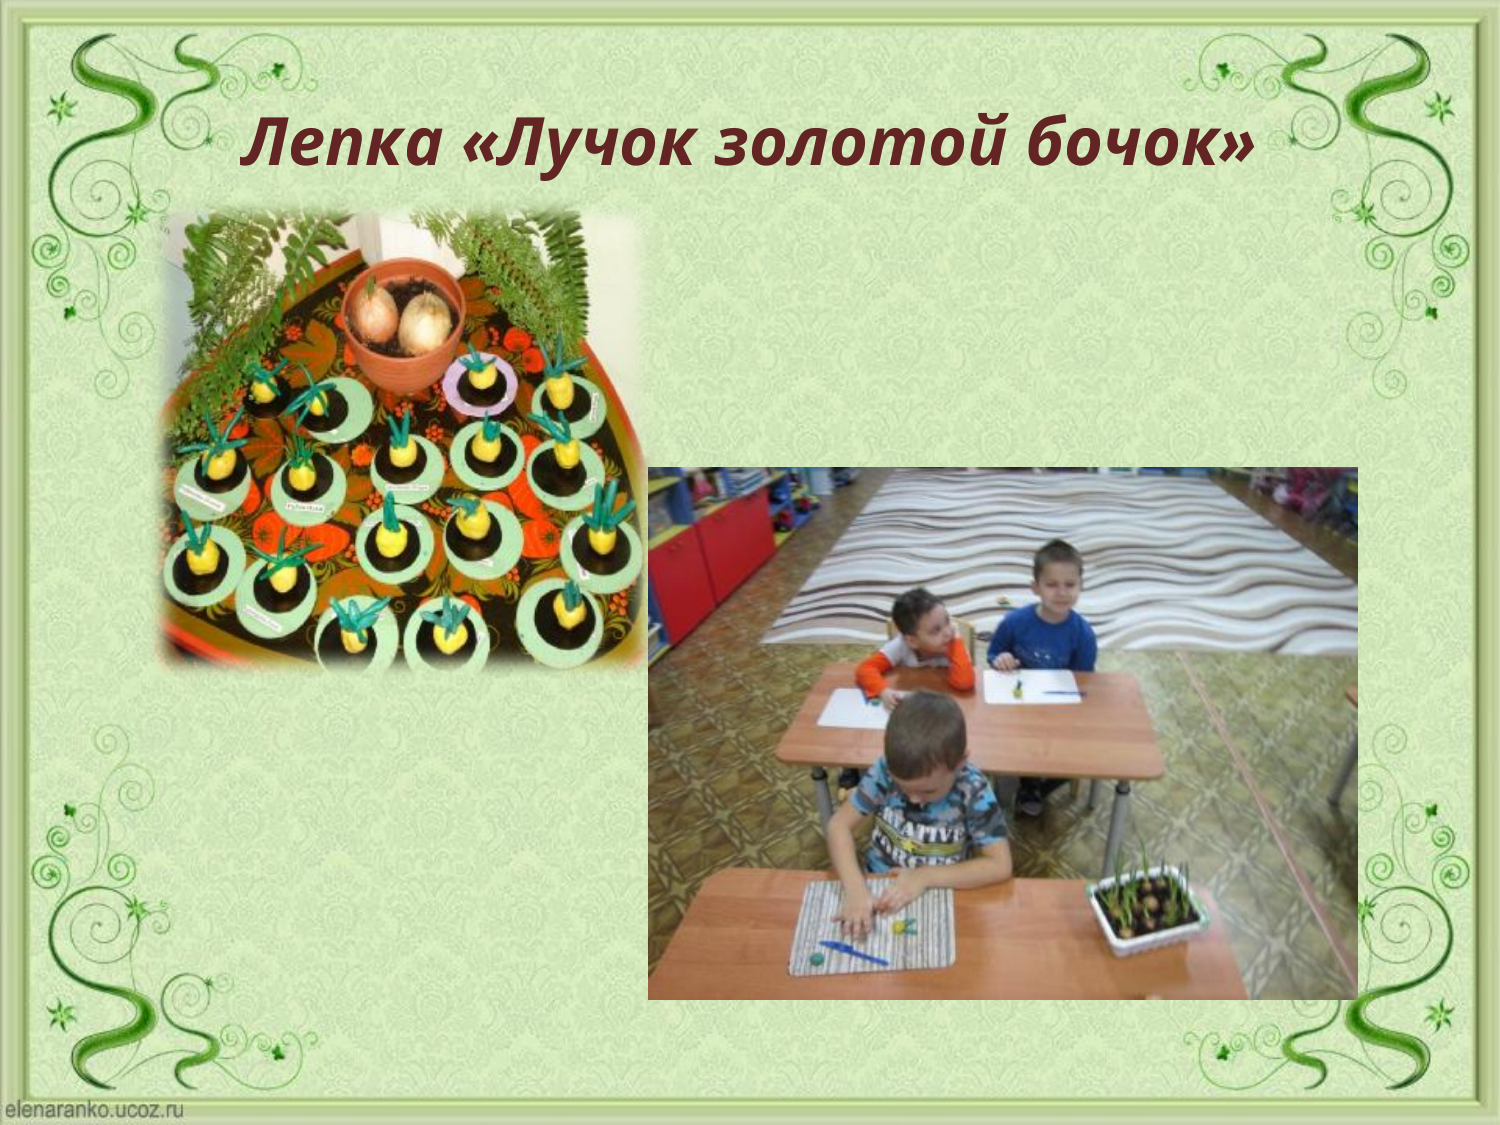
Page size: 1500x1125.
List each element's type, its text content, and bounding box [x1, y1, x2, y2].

title Лепка «Лучок золотой бочок» [75, 45, 1425, 233]
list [648, 467, 1358, 1000]
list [147, 196, 659, 680]
picture [0, 0, 1500, 1125]
